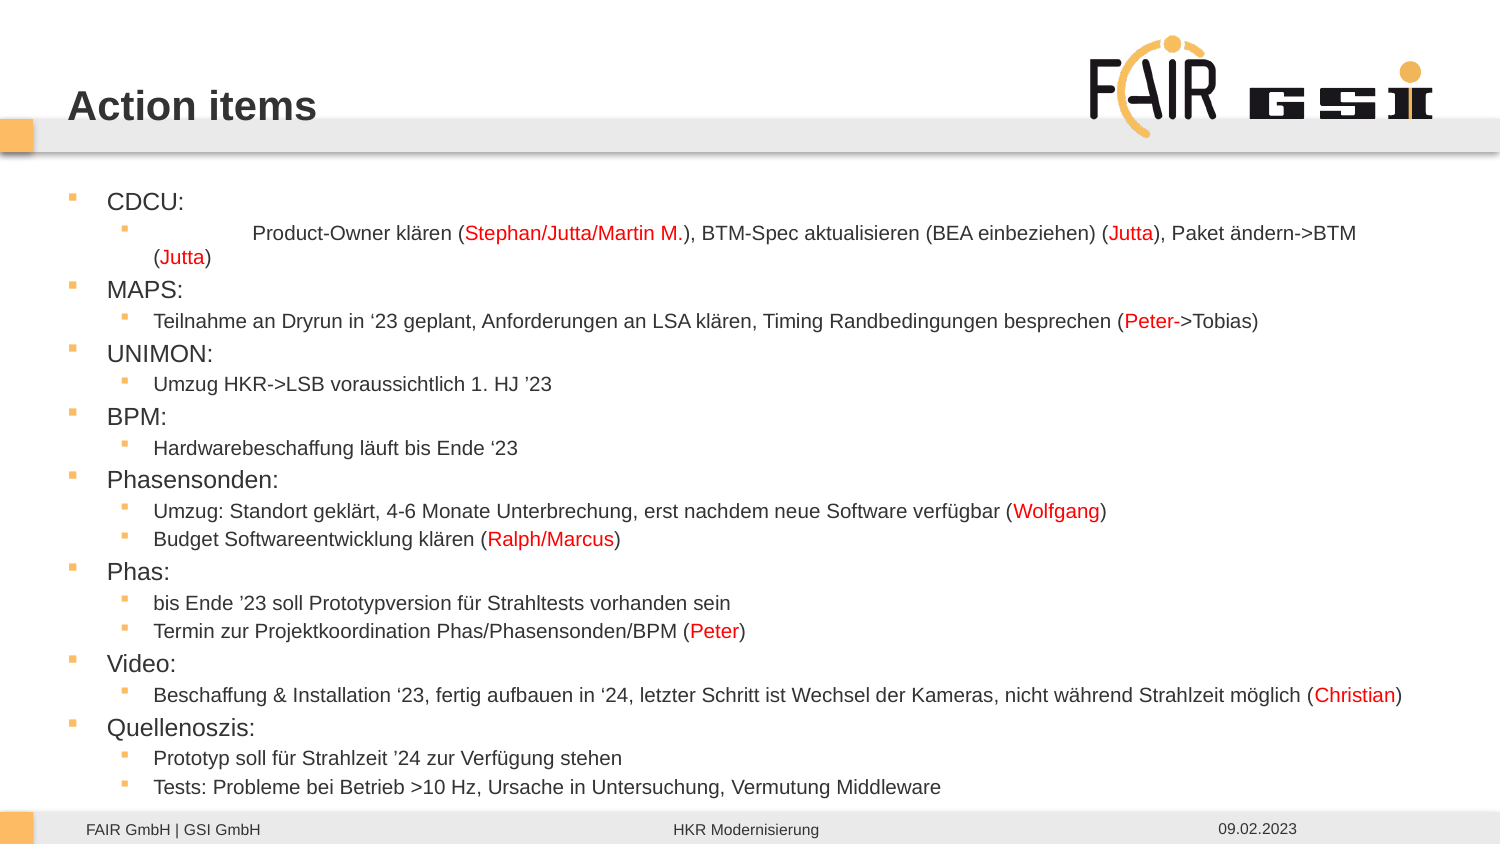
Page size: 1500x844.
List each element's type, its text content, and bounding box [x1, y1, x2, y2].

picture [1089, 33, 1217, 140]
list CDCU: Product-Owner klären (Stephan/Jutta/Martin M.), BTM-Spec aktualisieren (BEA einbeziehen) (Jutta), Paket ändern->BTM (Jutta) MAPS: Teilnahme an Dryrun in ‘23 geplant, Anforderungen an LSA klären, Timing Randbedingungen besprechen (Peter->Tobias) UNIMON: Umzug HKR->LSB voraussichtlich 1. HJ ’23 BPM: Hardwarebeschaffung läuft bis Ende ‘23 Phasensonden: Umzug: Standort geklärt, 4-6 Monate Unterbrechung, erst nachdem neue Software verfügbar (Wolfgang) Budget Softwareentwicklung klären (Ralph/Marcus) Phas: bis Ende ’23 soll Prototypversion für Strahltests vorhanden sein Termin zur Projektkoordination Phas/Phasensonden/BPM (Peter) Video: Beschaffung & Installation ‘23, fertig aufbauen in ‘24, letzter Schritt ist Wechsel der Kameras, nicht während Strahlzeit möglich (Christian) Quellenoszis: Prototyp soll für Strahlzeit ’24 zur Verfügung stehen Tests: Probleme bei Betrieb >10 Hz, Ursache in Untersuchung, Vermutung Middleware [52, 178, 1434, 808]
list Action items [52, 21, 1048, 137]
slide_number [1173, 806, 1313, 844]
picture [1248, 59, 1434, 119]
footer HKR Modernisierung [658, 807, 1173, 844]
